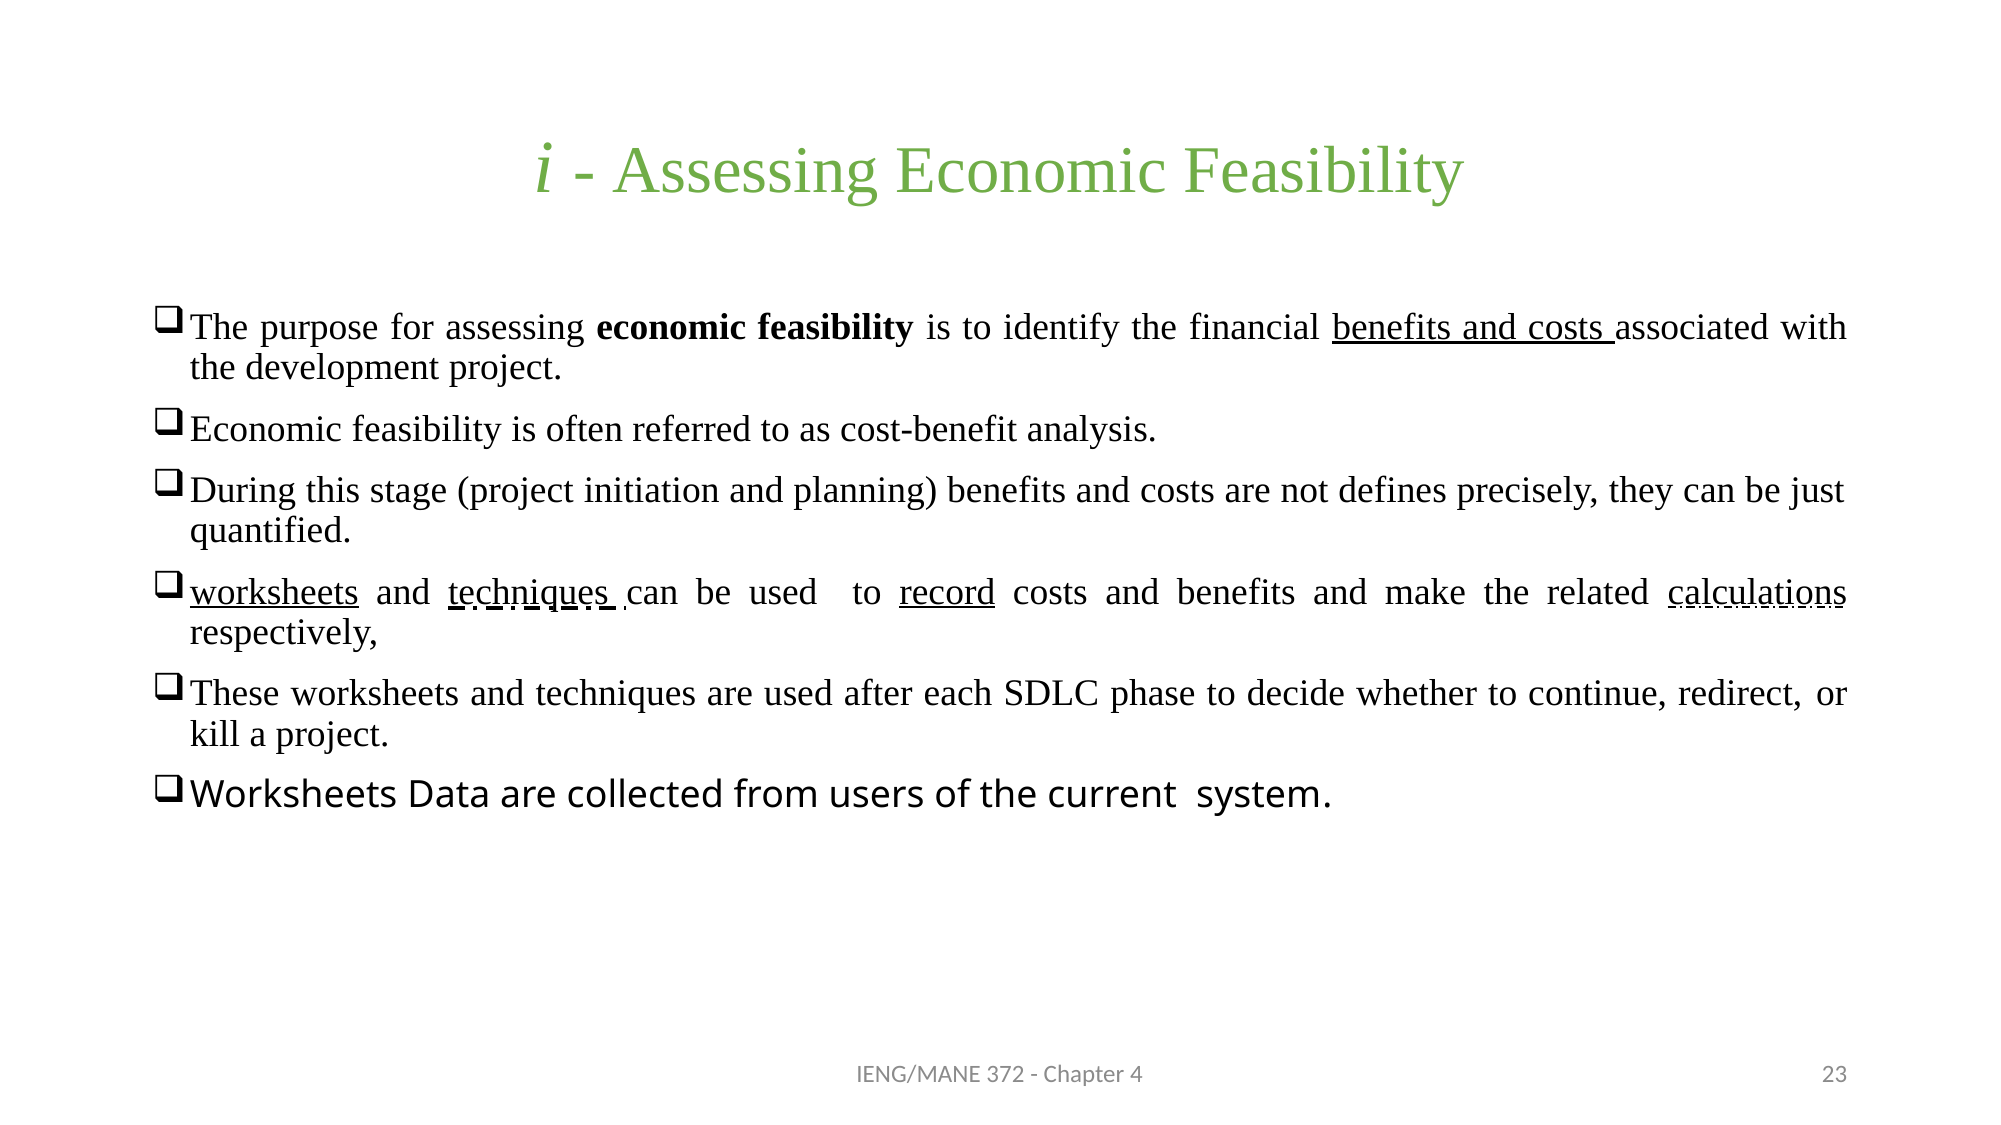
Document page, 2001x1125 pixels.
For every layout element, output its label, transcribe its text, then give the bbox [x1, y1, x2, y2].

list The purpose for assessing economic feasibility is to identify the financial benefits and costs associated with the development project. Economic feasibility is often referred to as cost-benefit analysis. During this stage (project initiation and planning) benefits and costs are not defines precisely, they can be just quantified. worksheets and techniques can be used to record costs and benefits and make the related calculations respectively, These worksheets and techniques are used after each SDLC phase to decide whether to continue, redirect, or kill a project. Worksheets Data are collected from users of the current system. [137, 299, 1863, 1014]
title i - Assessing Economic Feasibility [137, 59, 1863, 278]
slide_number 23 [1412, 1042, 1863, 1103]
footer IENG/MANE 372 - Chapter 4 [662, 1042, 1338, 1103]
